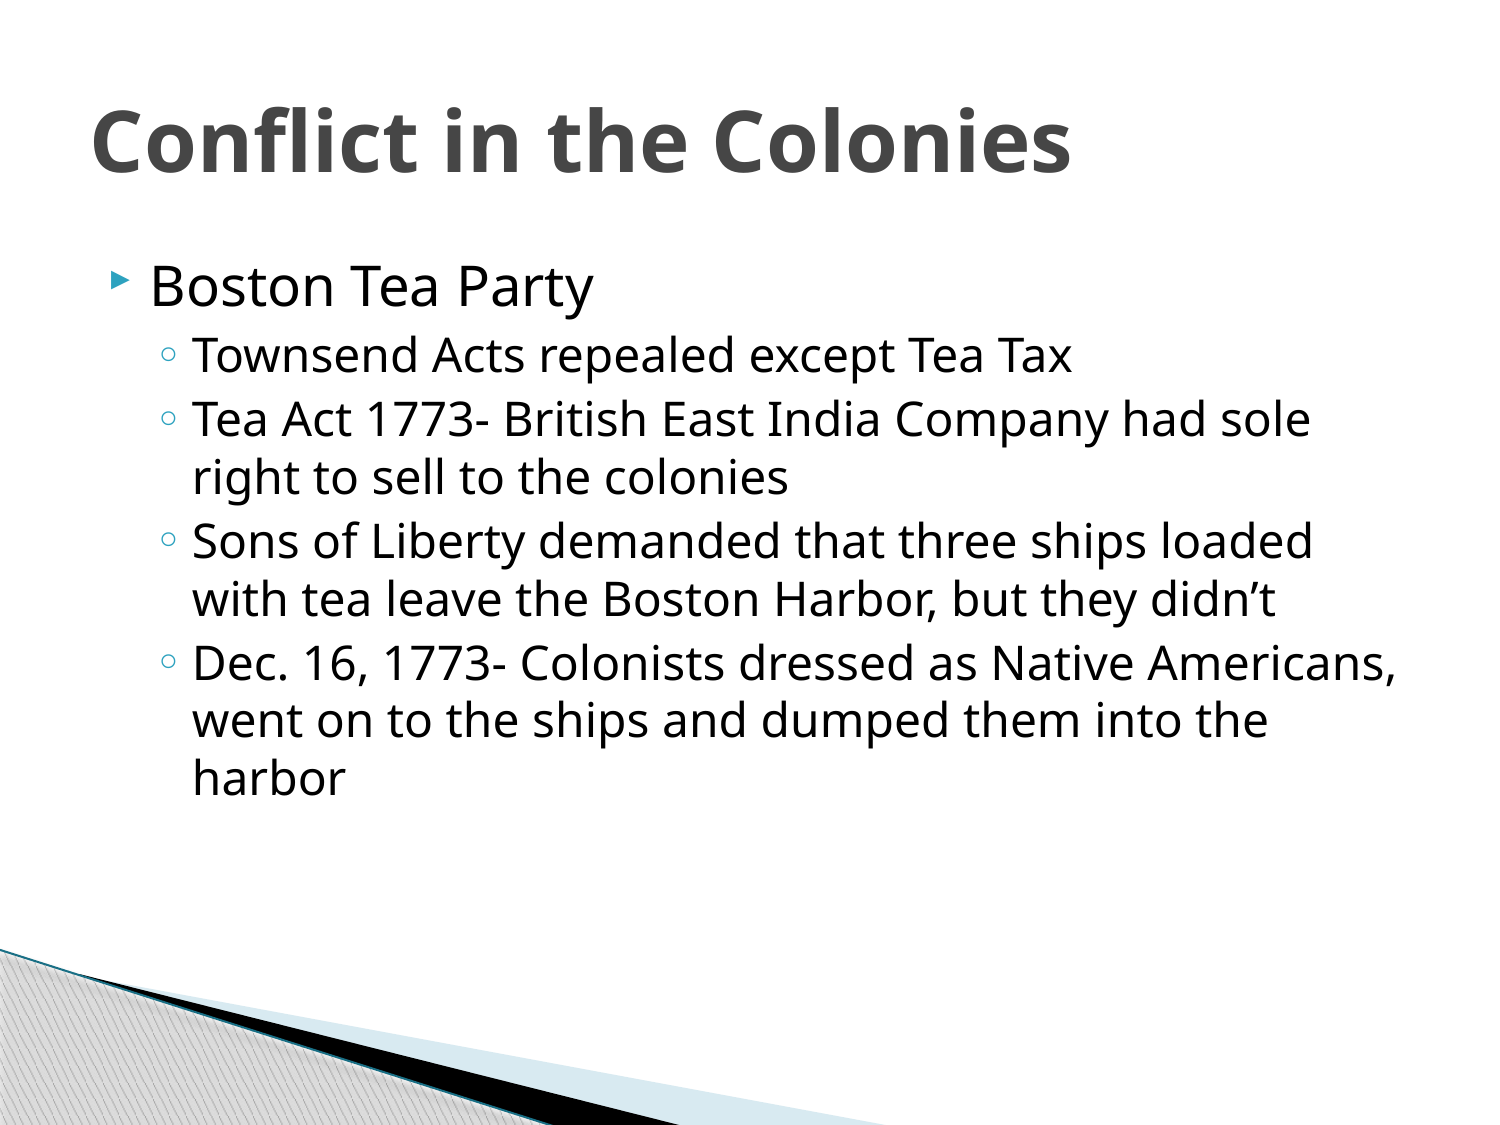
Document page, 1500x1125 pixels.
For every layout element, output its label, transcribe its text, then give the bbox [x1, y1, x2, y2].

list Boston Tea Party Townsend Acts repealed except Tea Tax Tea Act 1773- British East India Company had sole right to sell to the colonies Sons of Liberty demanded that three ships loaded with tea leave the Boston Harbor, but they didn’t Dec. 16, 1773- Colonists dressed as Native Americans, went on to the ships and dumped them into the harbor [75, 242, 1425, 986]
title Conflict in the Colonies [75, 45, 1425, 233]
